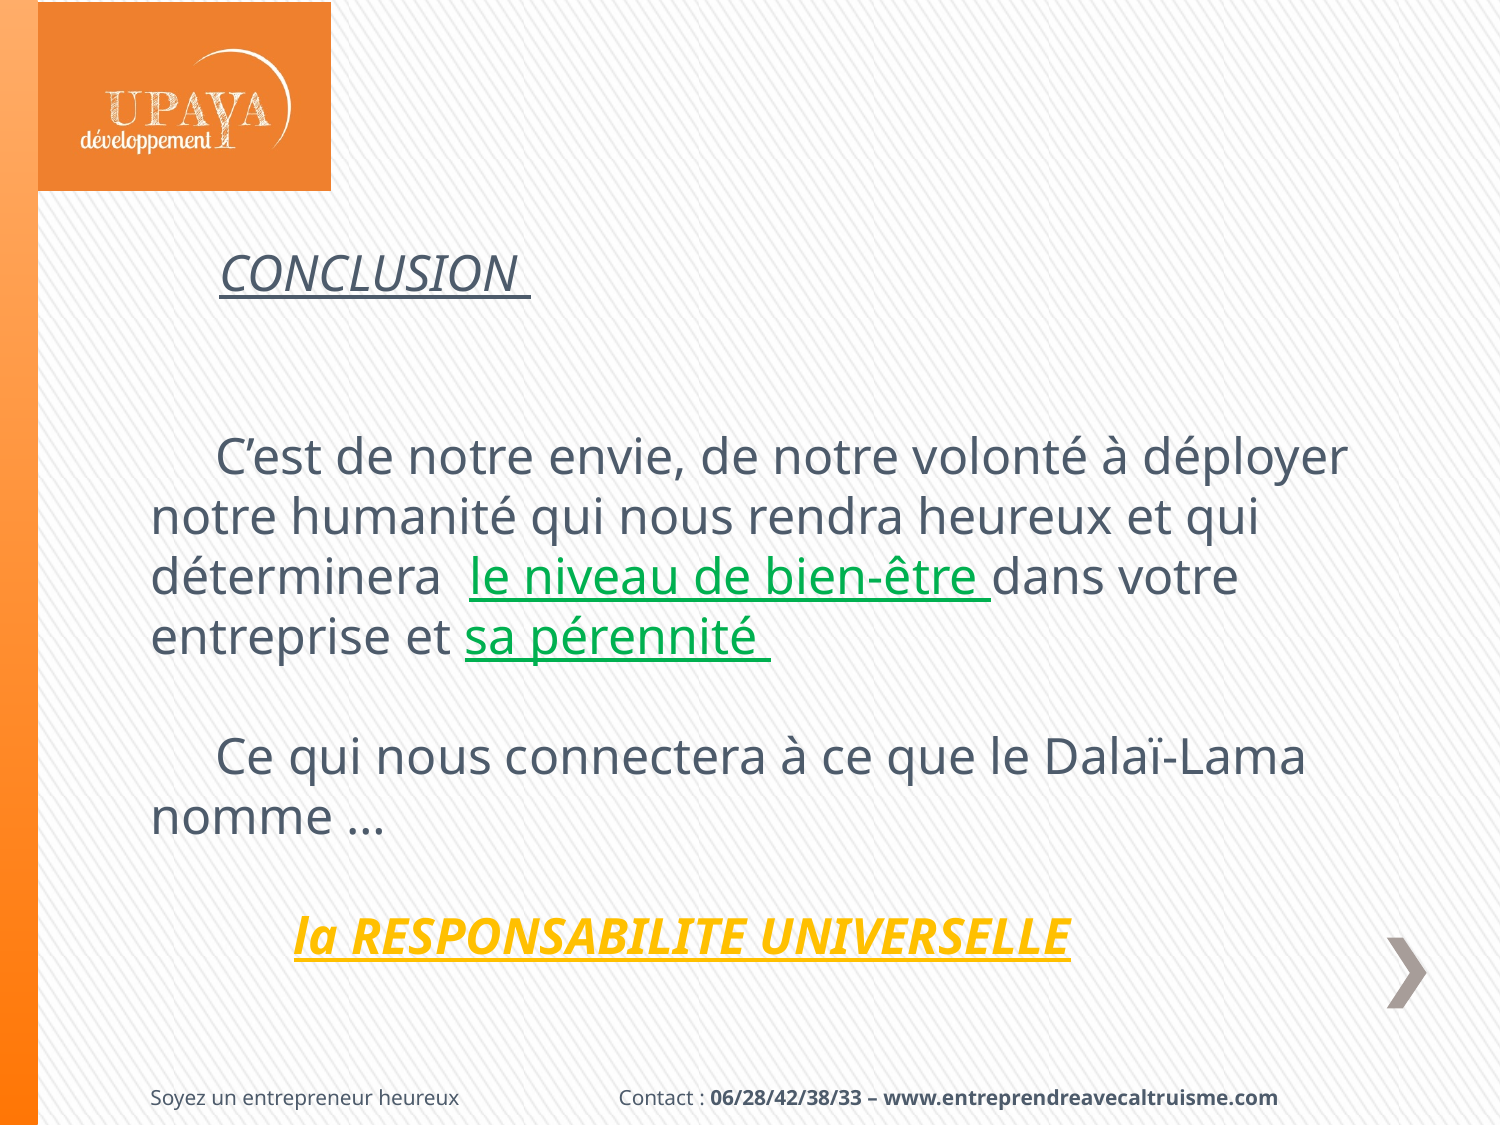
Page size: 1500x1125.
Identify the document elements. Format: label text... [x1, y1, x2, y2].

text_box CONCLUSION C’est de notre envie, de notre volonté à déployer notre humanité qui nous rendra heureux et qui déterminera le niveau de bien-être dans votre entreprise et sa pérennité Ce qui nous connectera à ce que le Dalaï-Lama nomme … la RESPONSABILITE UNIVERSELLE Soyez un entrepreneur heureux Contact : 06/28/42/38/33 – www.entreprendreavecaltruisme.com [135, 137, 1424, 1117]
picture [38, 2, 331, 191]
